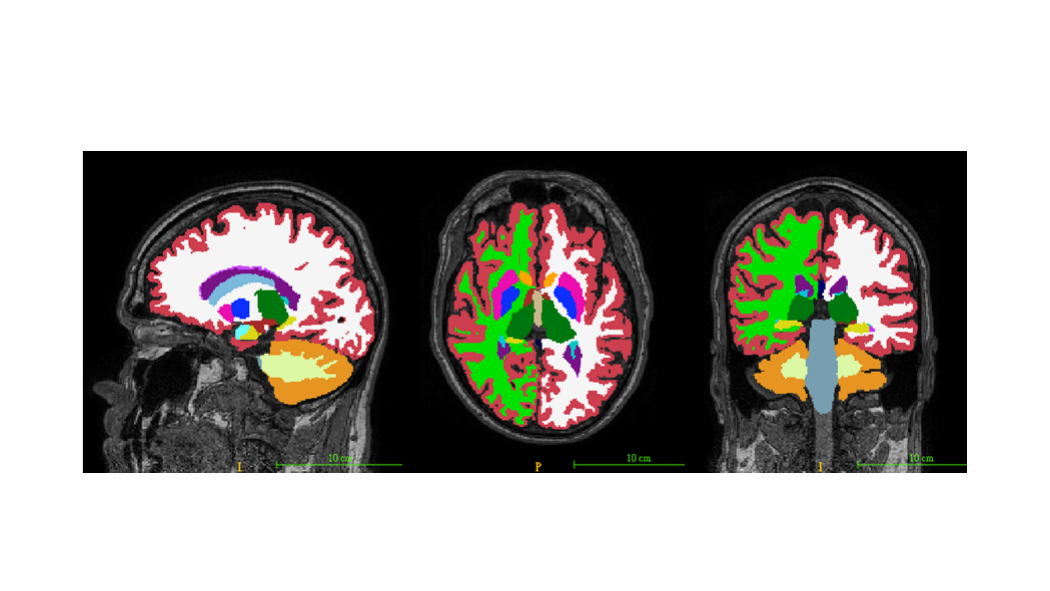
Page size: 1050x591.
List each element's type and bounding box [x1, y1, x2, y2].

picture [82, 151, 967, 473]
